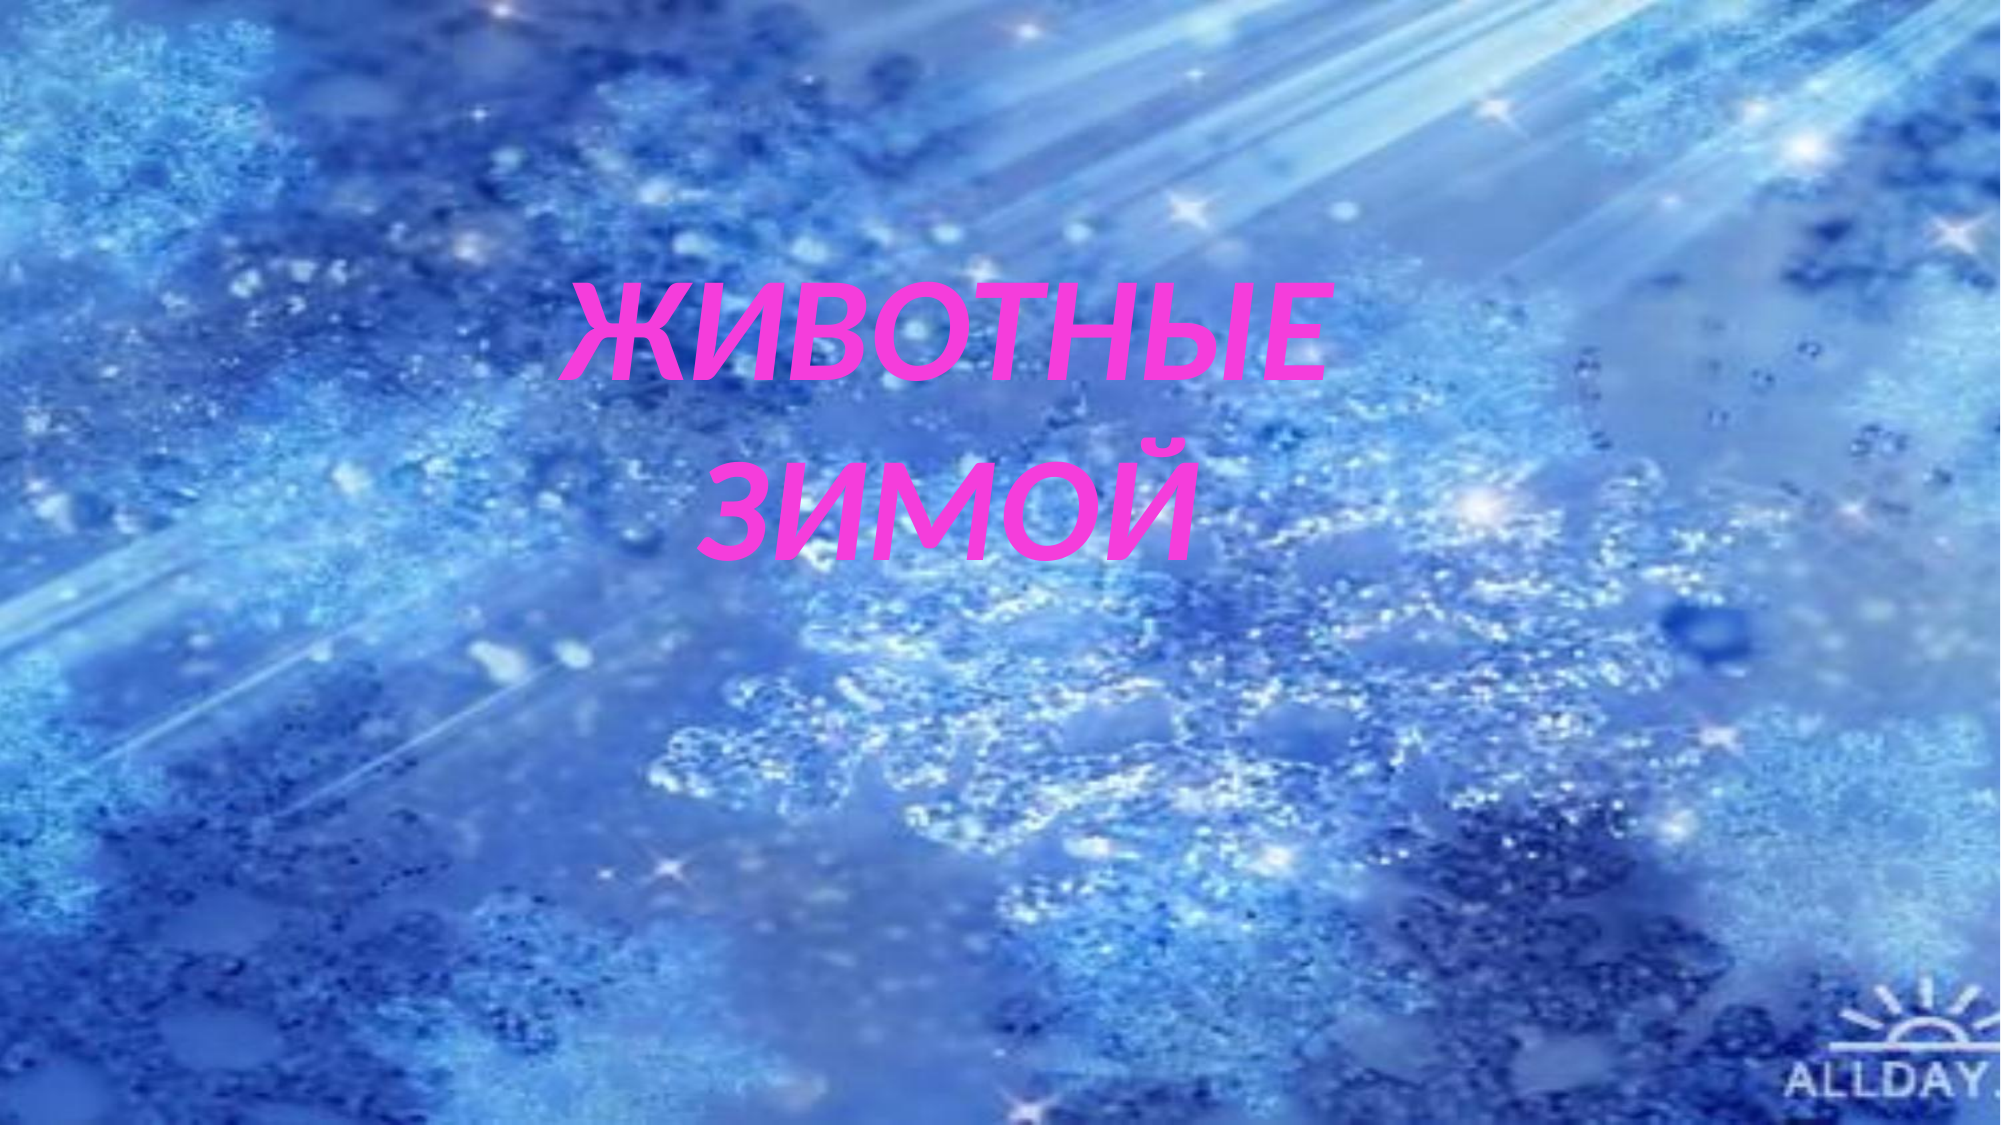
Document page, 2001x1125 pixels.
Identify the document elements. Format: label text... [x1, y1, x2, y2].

picture [0, 0, 2001, 1125]
text_box ЖИВОТНЫЕ ЗИМОЙ [545, 222, 1349, 598]
